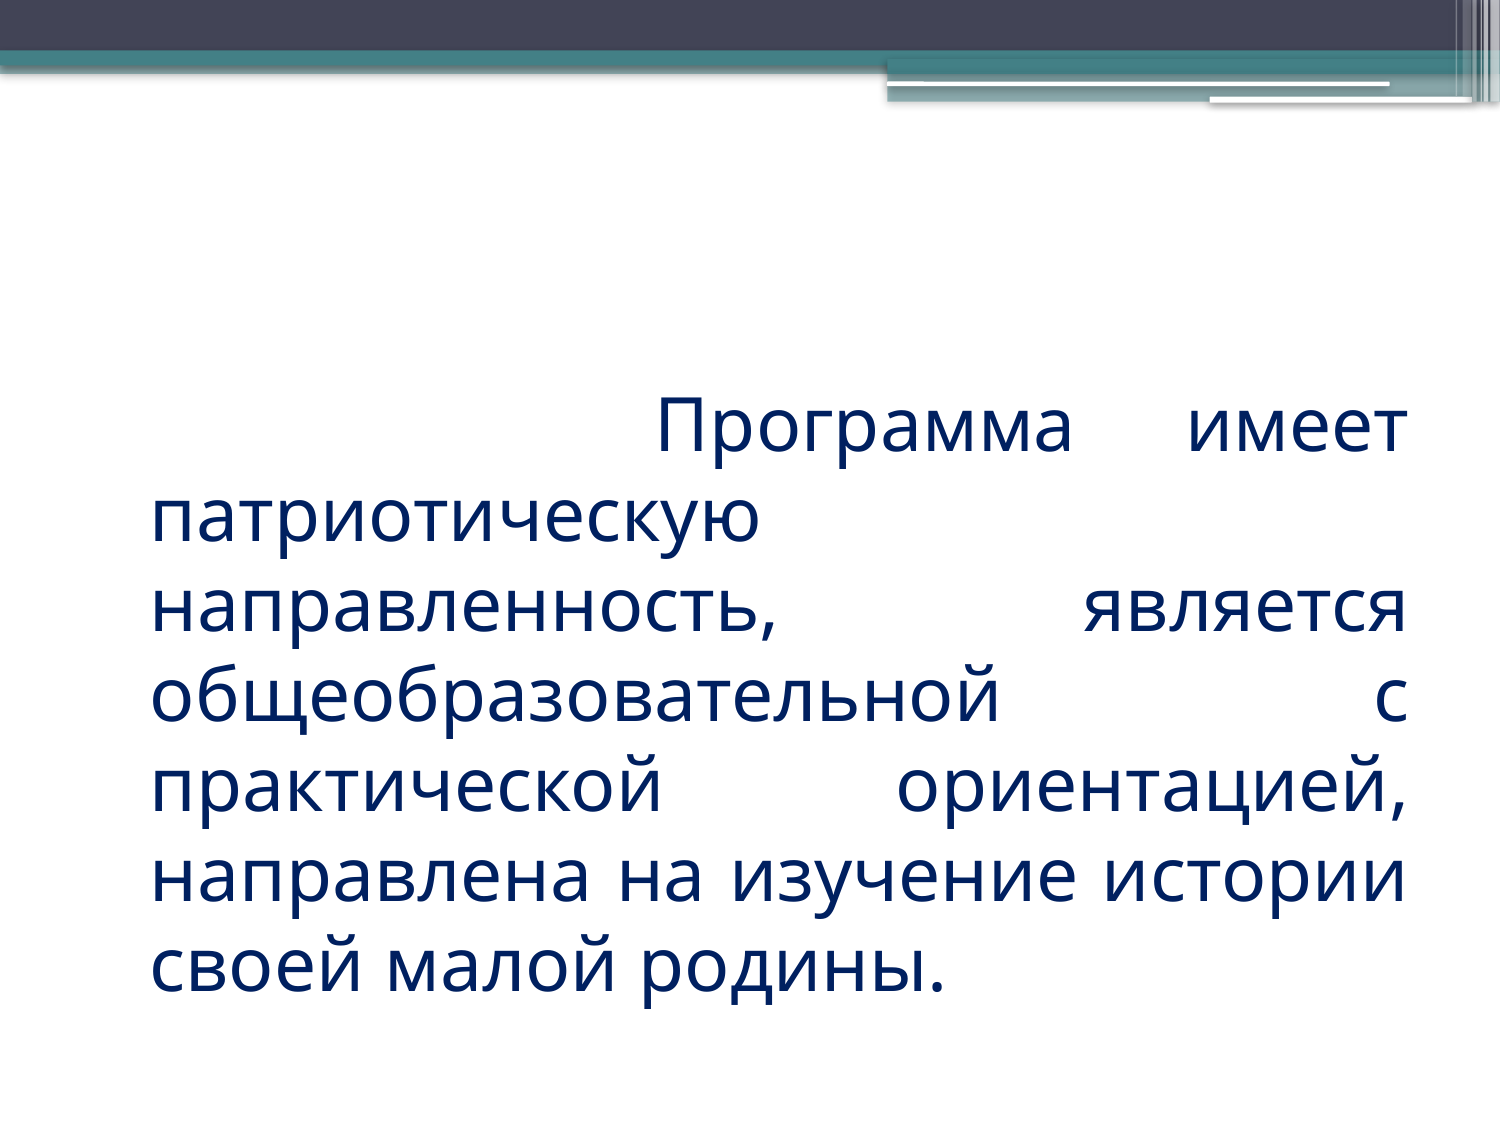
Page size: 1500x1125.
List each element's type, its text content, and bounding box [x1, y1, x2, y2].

list Программа имеет патриотическую направленность, является общеобразовательной с практической ориентацией, направлена на изучение истории своей малой родины. [75, 368, 1425, 1079]
